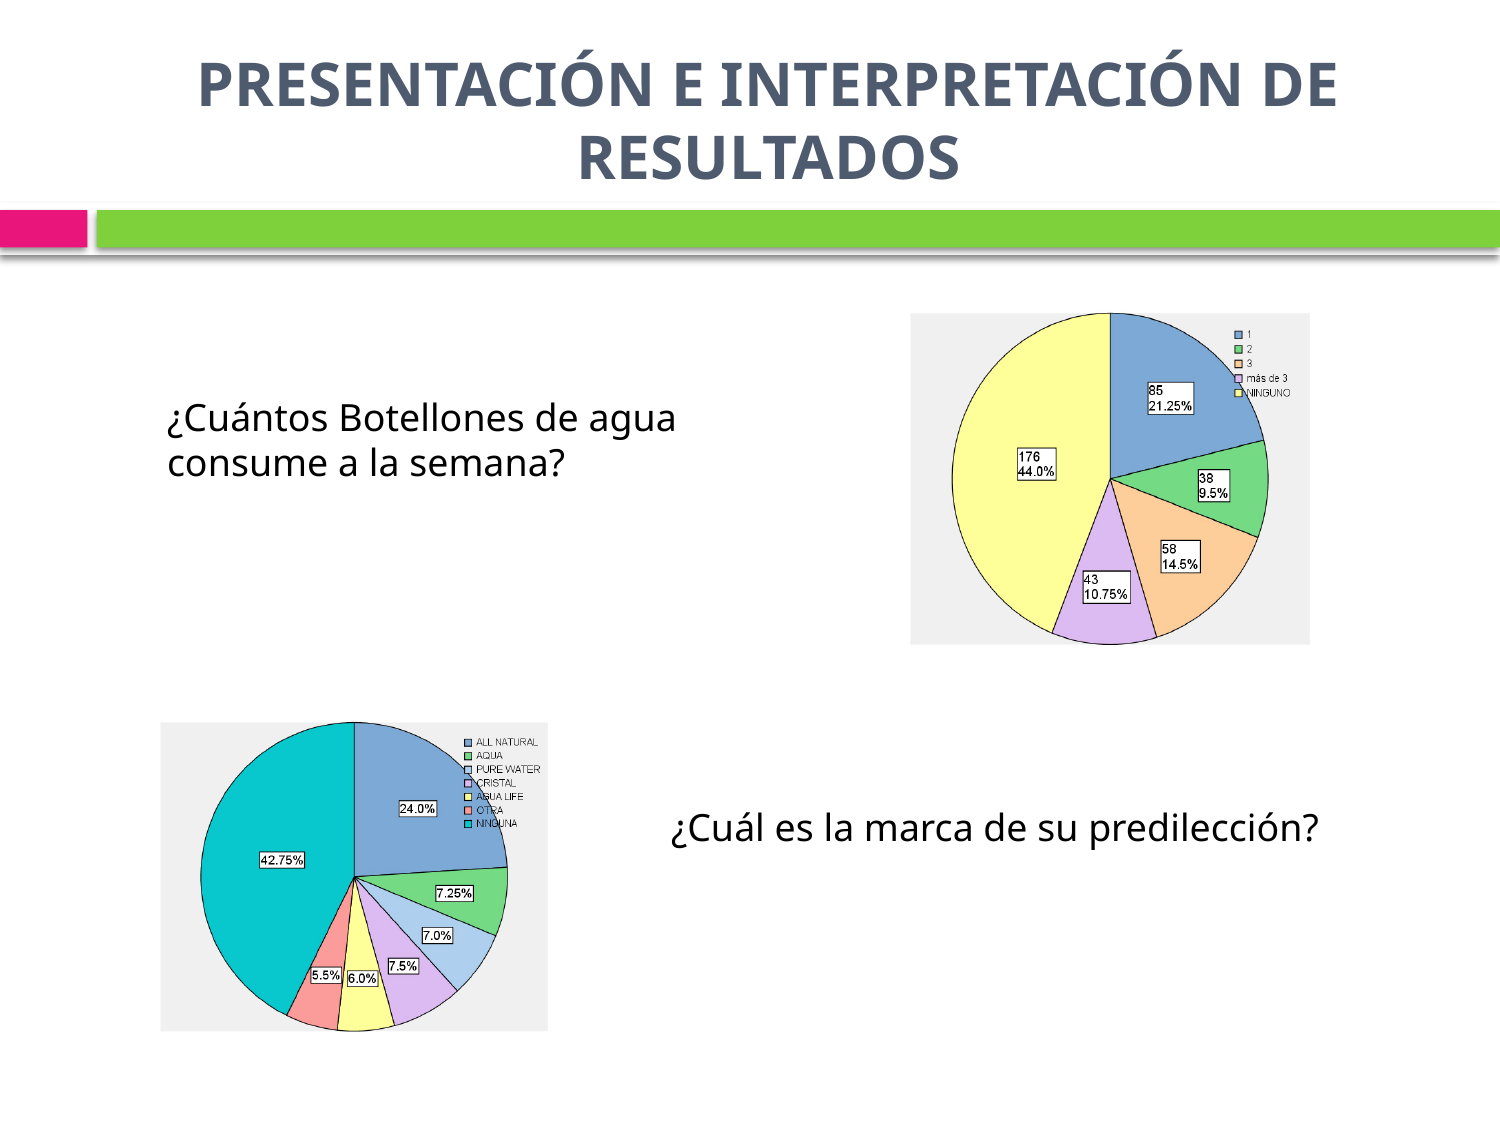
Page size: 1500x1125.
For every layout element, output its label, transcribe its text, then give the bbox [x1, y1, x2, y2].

picture [902, 304, 1317, 653]
text_box ¿Cuál es la marca de su predilección? [656, 796, 1336, 857]
picture [152, 714, 556, 1040]
title PRESENTACIÓN E INTERPRETACIÓN DE RESULTADOS [99, 37, 1438, 200]
text_box ¿Cuántos Botellones de agua consume a la semana? [152, 386, 832, 492]
